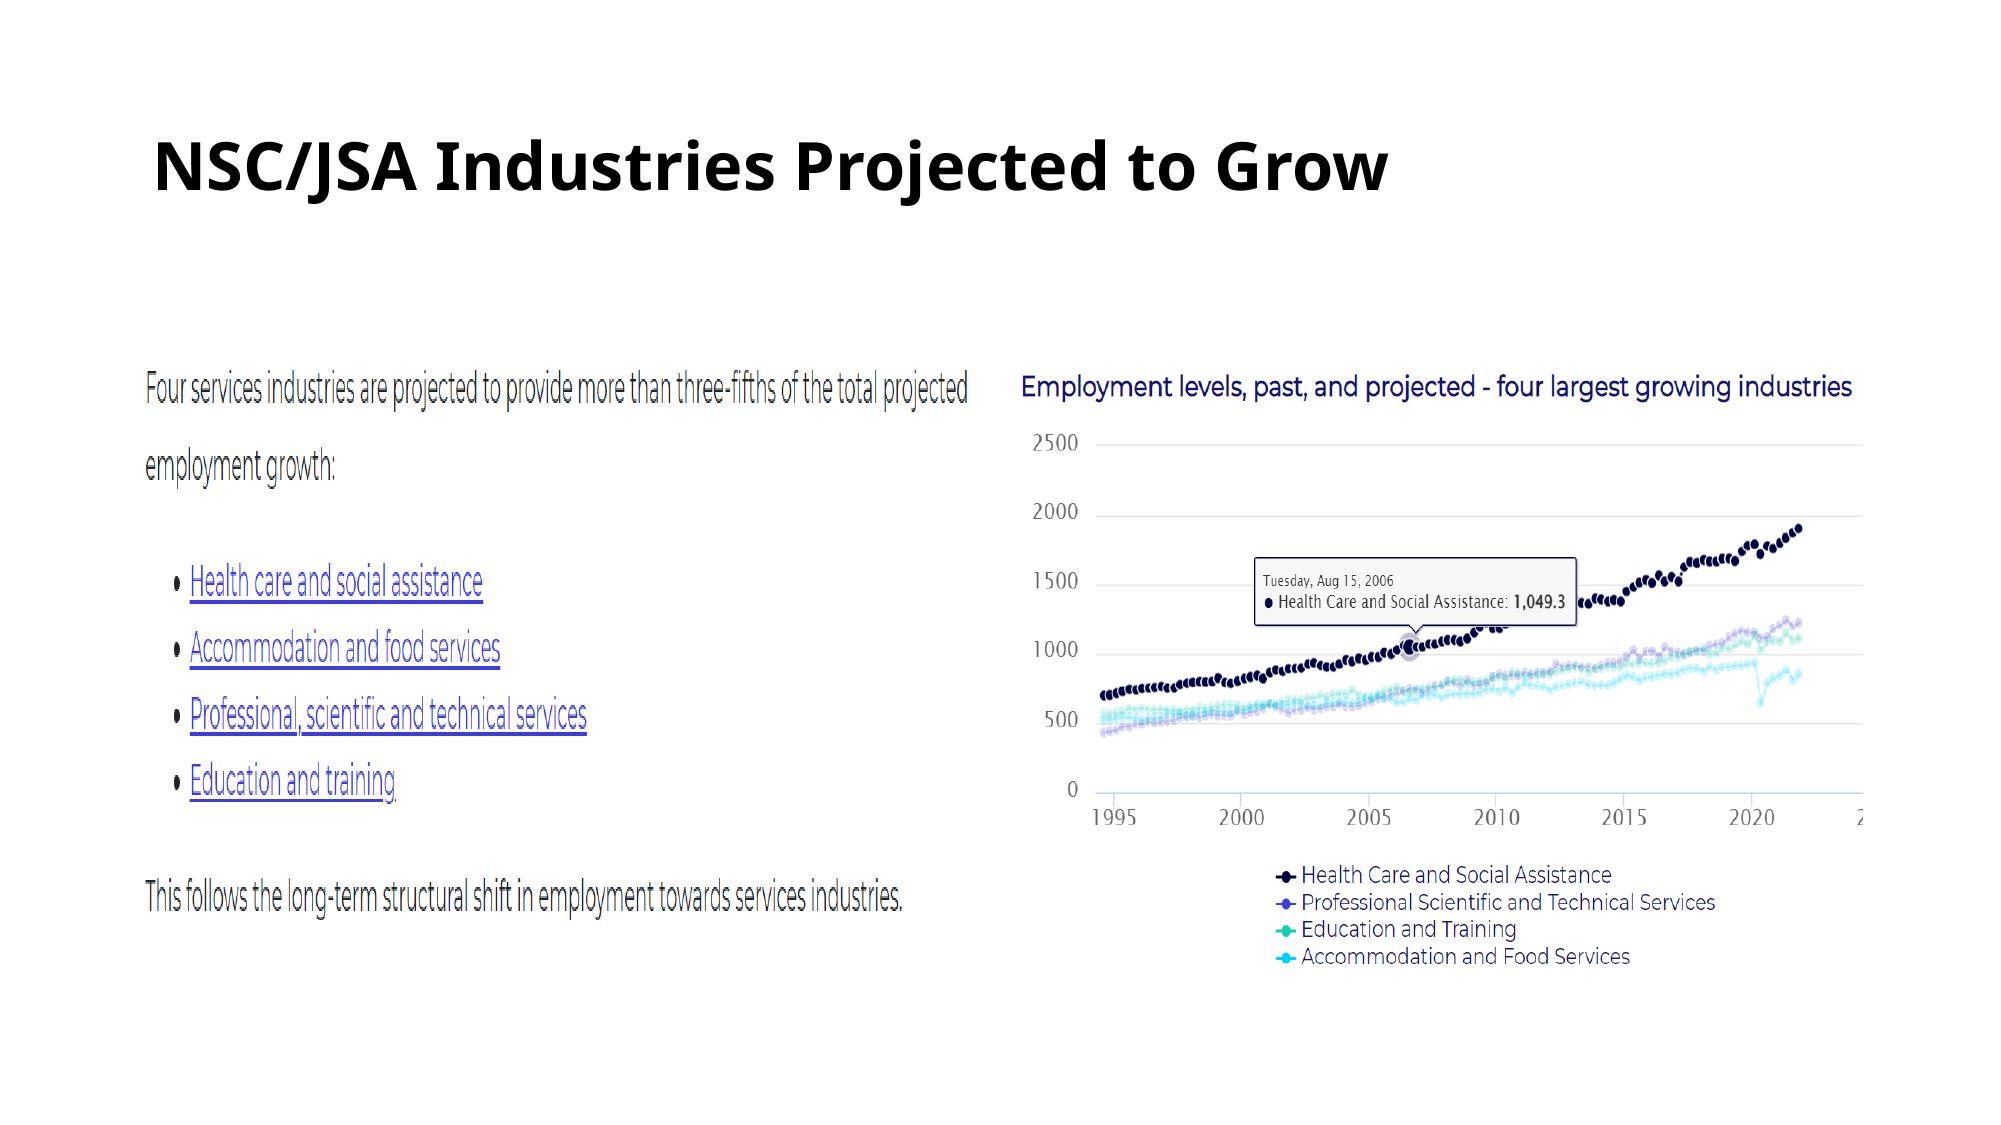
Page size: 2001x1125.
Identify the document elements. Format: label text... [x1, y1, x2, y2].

title NSC/JSA Industries Projected to Grow [137, 59, 1863, 278]
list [137, 324, 988, 954]
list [1012, 352, 1863, 1002]
